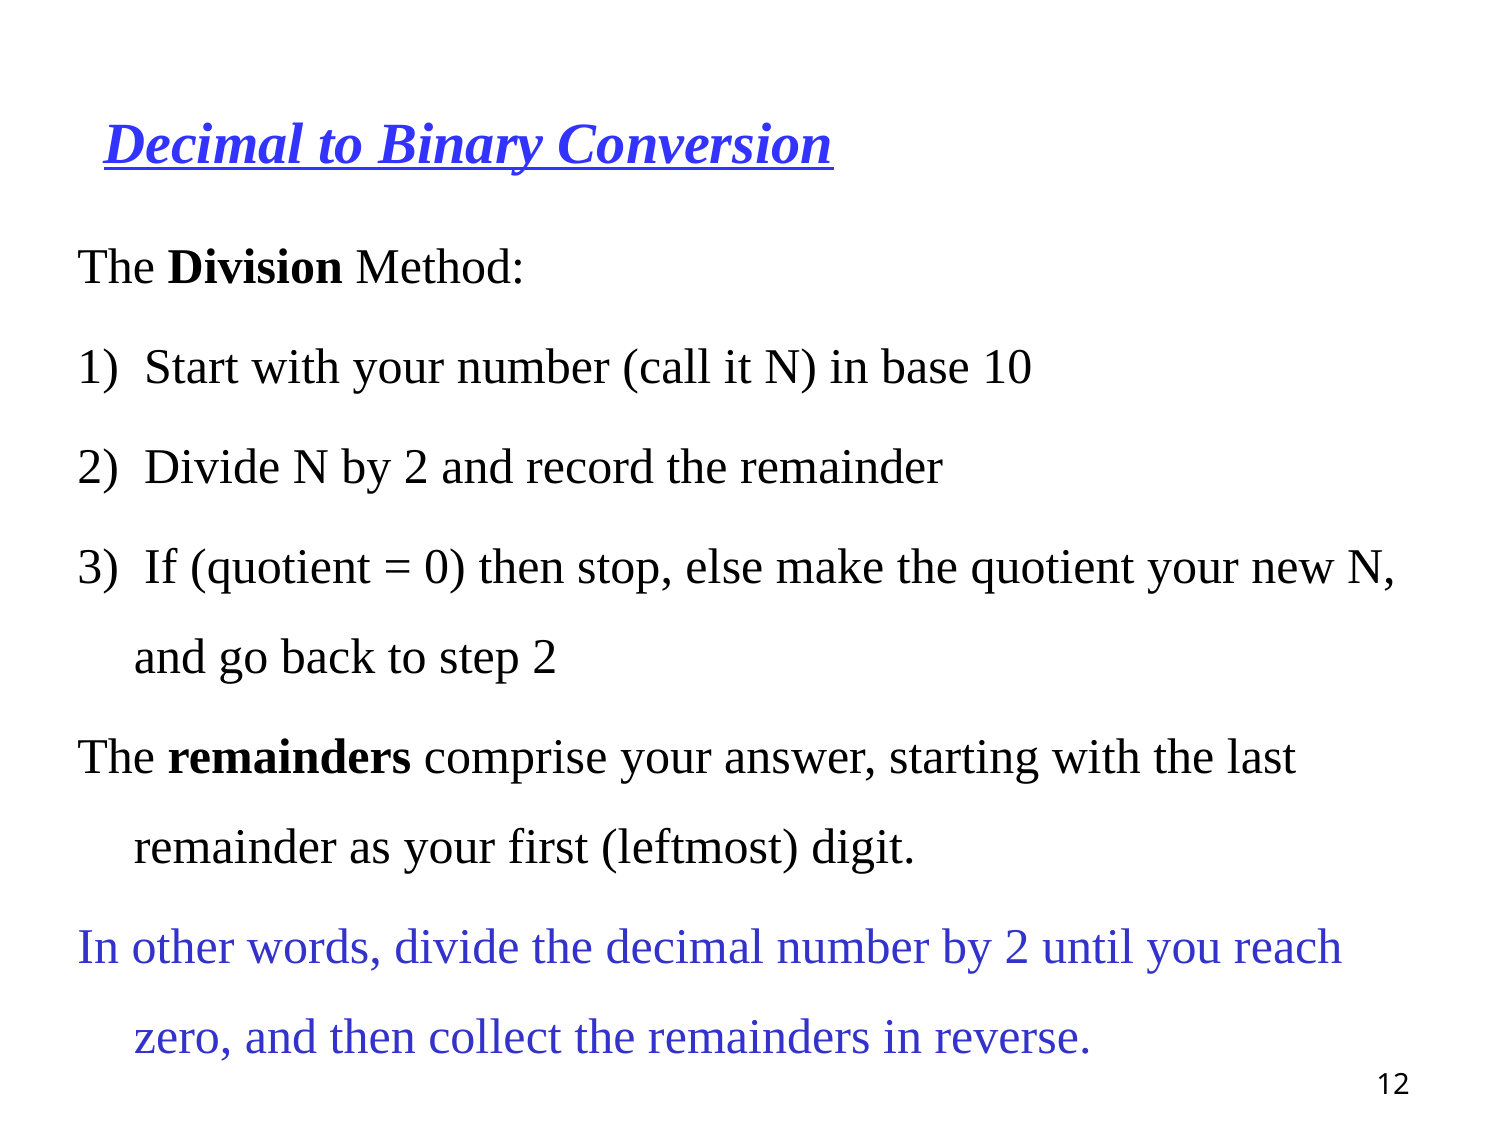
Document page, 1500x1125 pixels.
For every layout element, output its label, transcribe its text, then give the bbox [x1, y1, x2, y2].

title Decimal to Binary Conversion [88, 77, 1368, 183]
list The Division Method: 1) Start with your number (call it N) in base 10 2) Divide N by 2 and record the remainder 3) If (quotient = 0) then stop, else make the quotient your new N, and go back to step 2 The remainders comprise your answer, starting with the last remainder as your first (leftmost) digit. In other words, divide the decimal number by 2 until you reach zero, and then collect the remainders in reverse. [62, 196, 1448, 1083]
slide_number 12 [1112, 1037, 1426, 1113]
